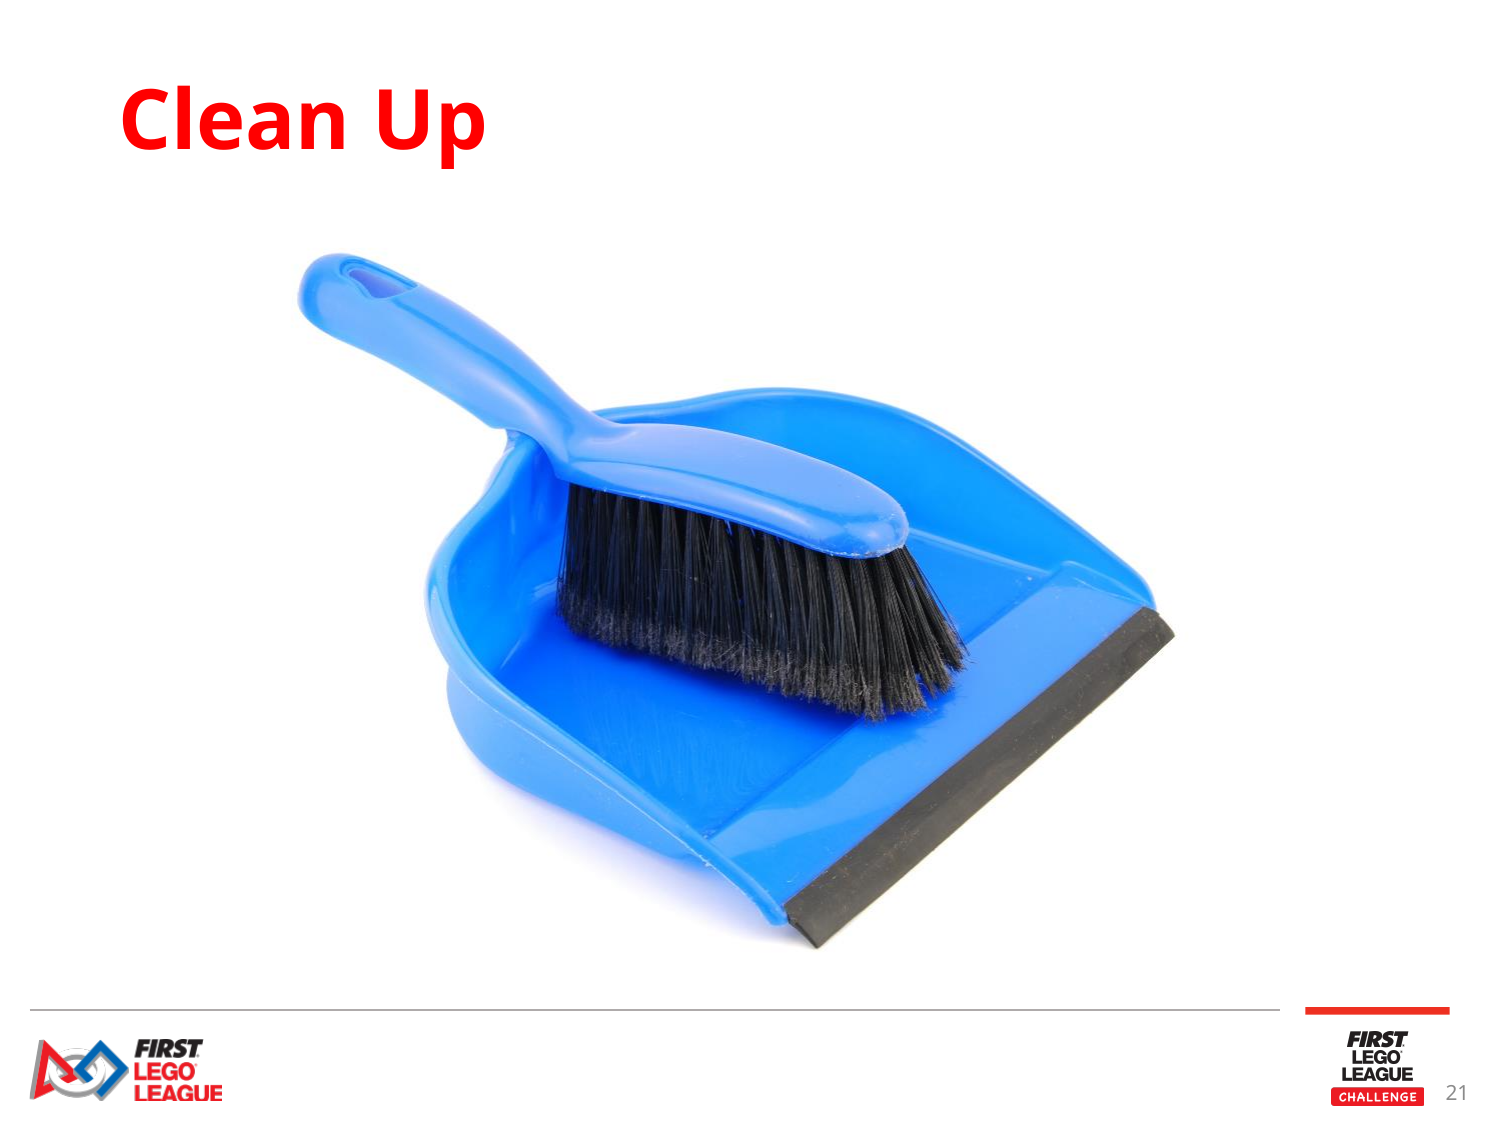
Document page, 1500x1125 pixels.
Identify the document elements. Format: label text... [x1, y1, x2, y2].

picture [147, 184, 1353, 992]
slide_number 21 [1425, 1076, 1484, 1111]
title Clean Up [103, 59, 1397, 185]
